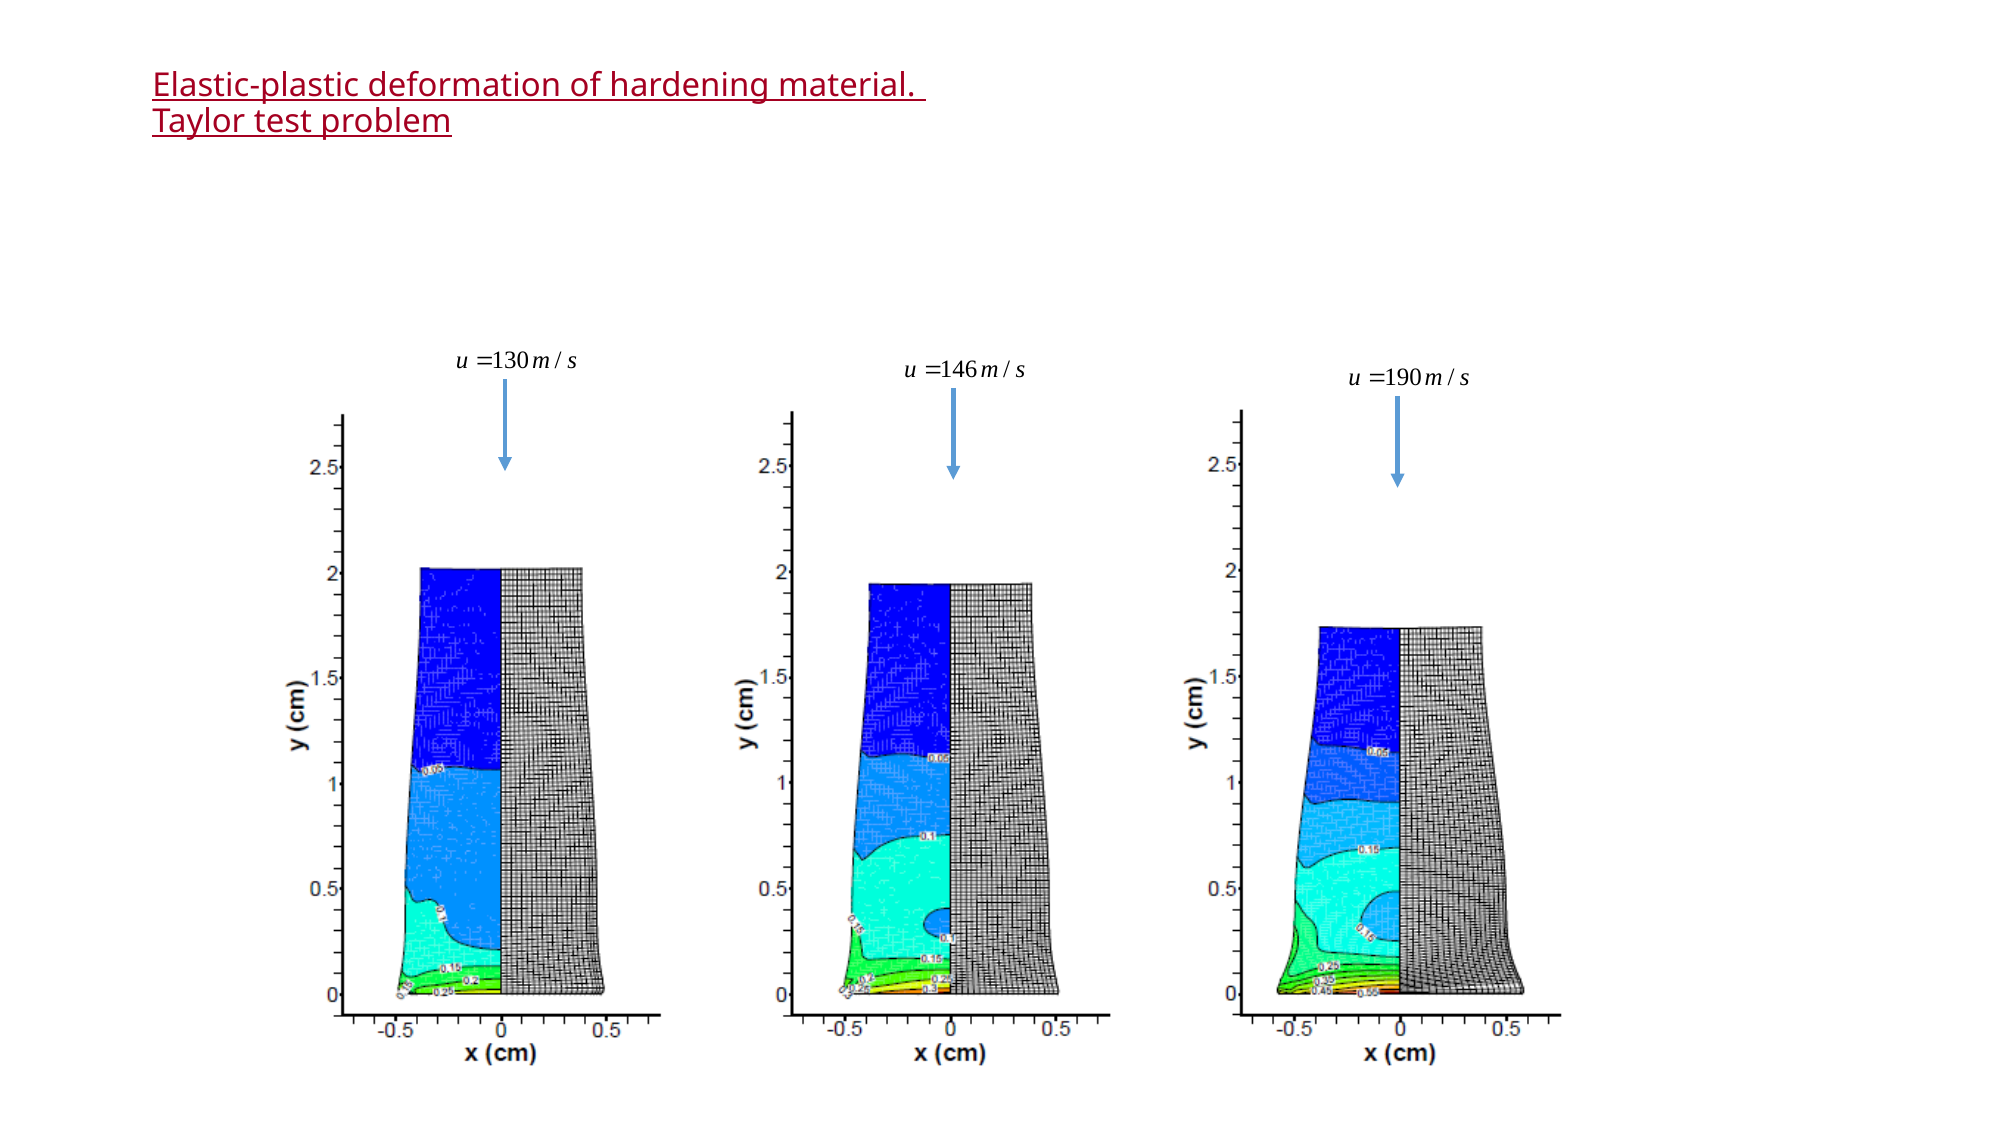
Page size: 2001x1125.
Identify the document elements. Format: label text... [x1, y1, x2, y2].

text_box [452, 345, 582, 471]
title Elastic-plastic deformation of hardening material. Taylor test problem [137, 59, 1863, 148]
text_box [1345, 362, 1475, 488]
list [278, 379, 1608, 1093]
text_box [901, 354, 1031, 480]
